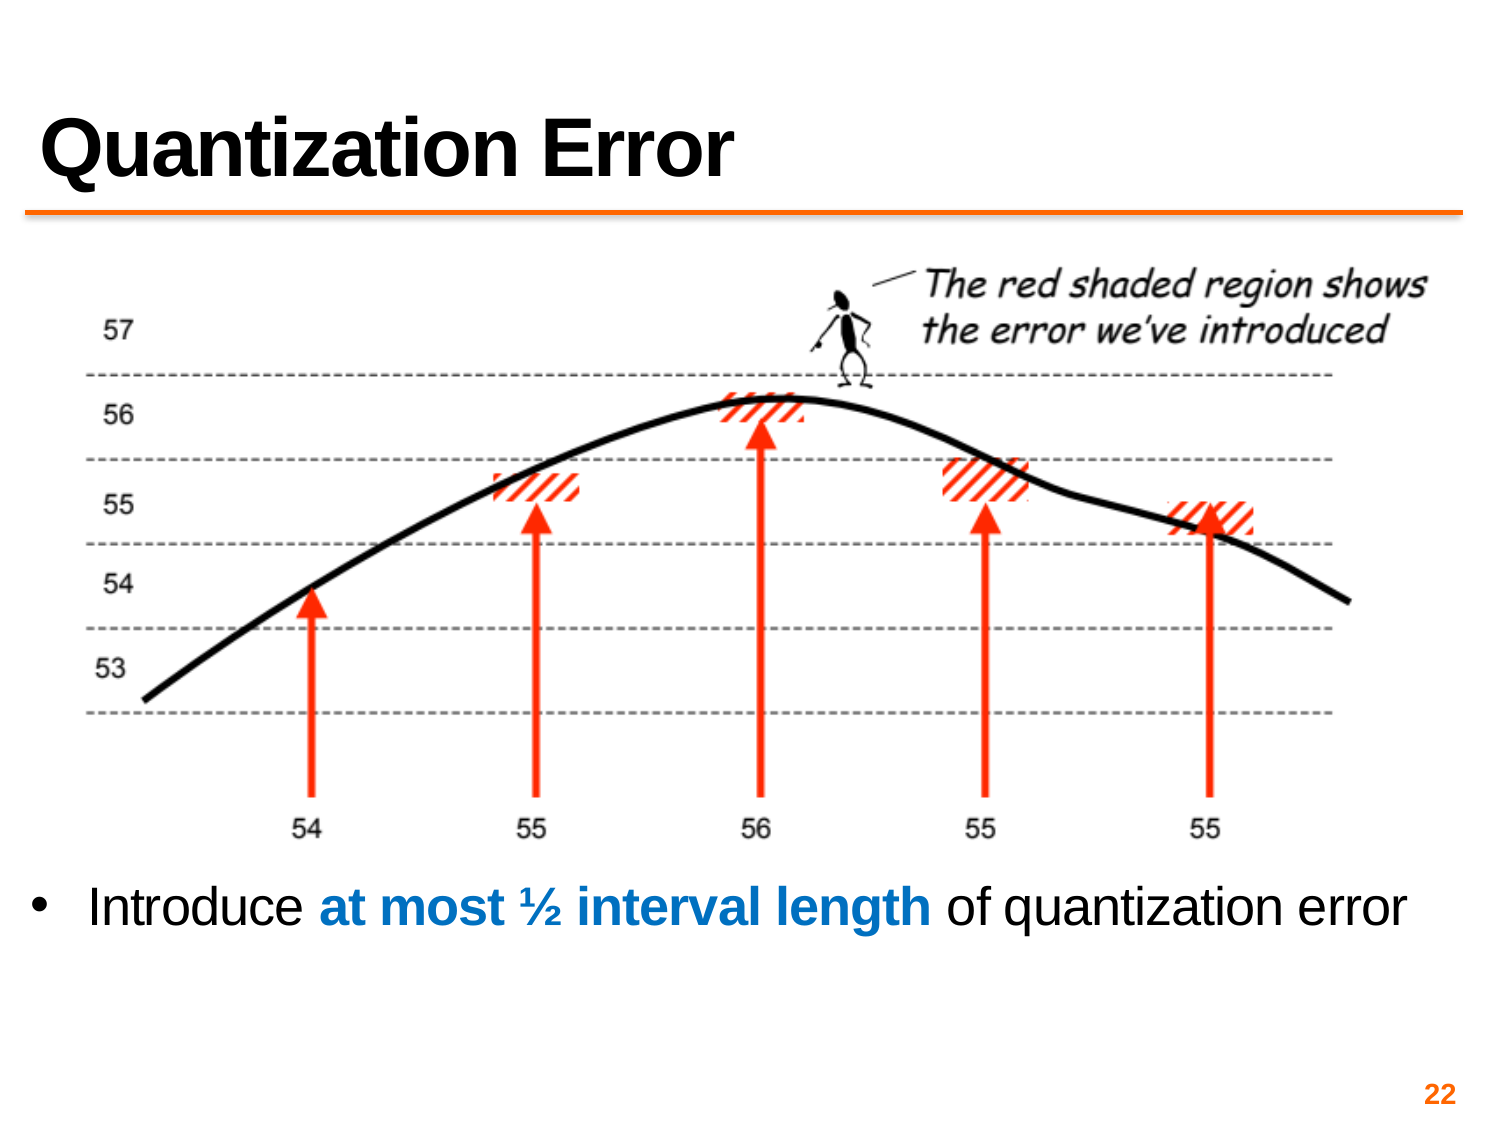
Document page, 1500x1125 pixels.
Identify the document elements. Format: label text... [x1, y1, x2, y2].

title Quantization Error [24, 24, 1463, 201]
picture [39, 264, 1449, 853]
list Introduce at most ½ interval length of quantization error [24, 877, 1463, 1063]
slide_number 22 [1112, 1074, 1463, 1110]
